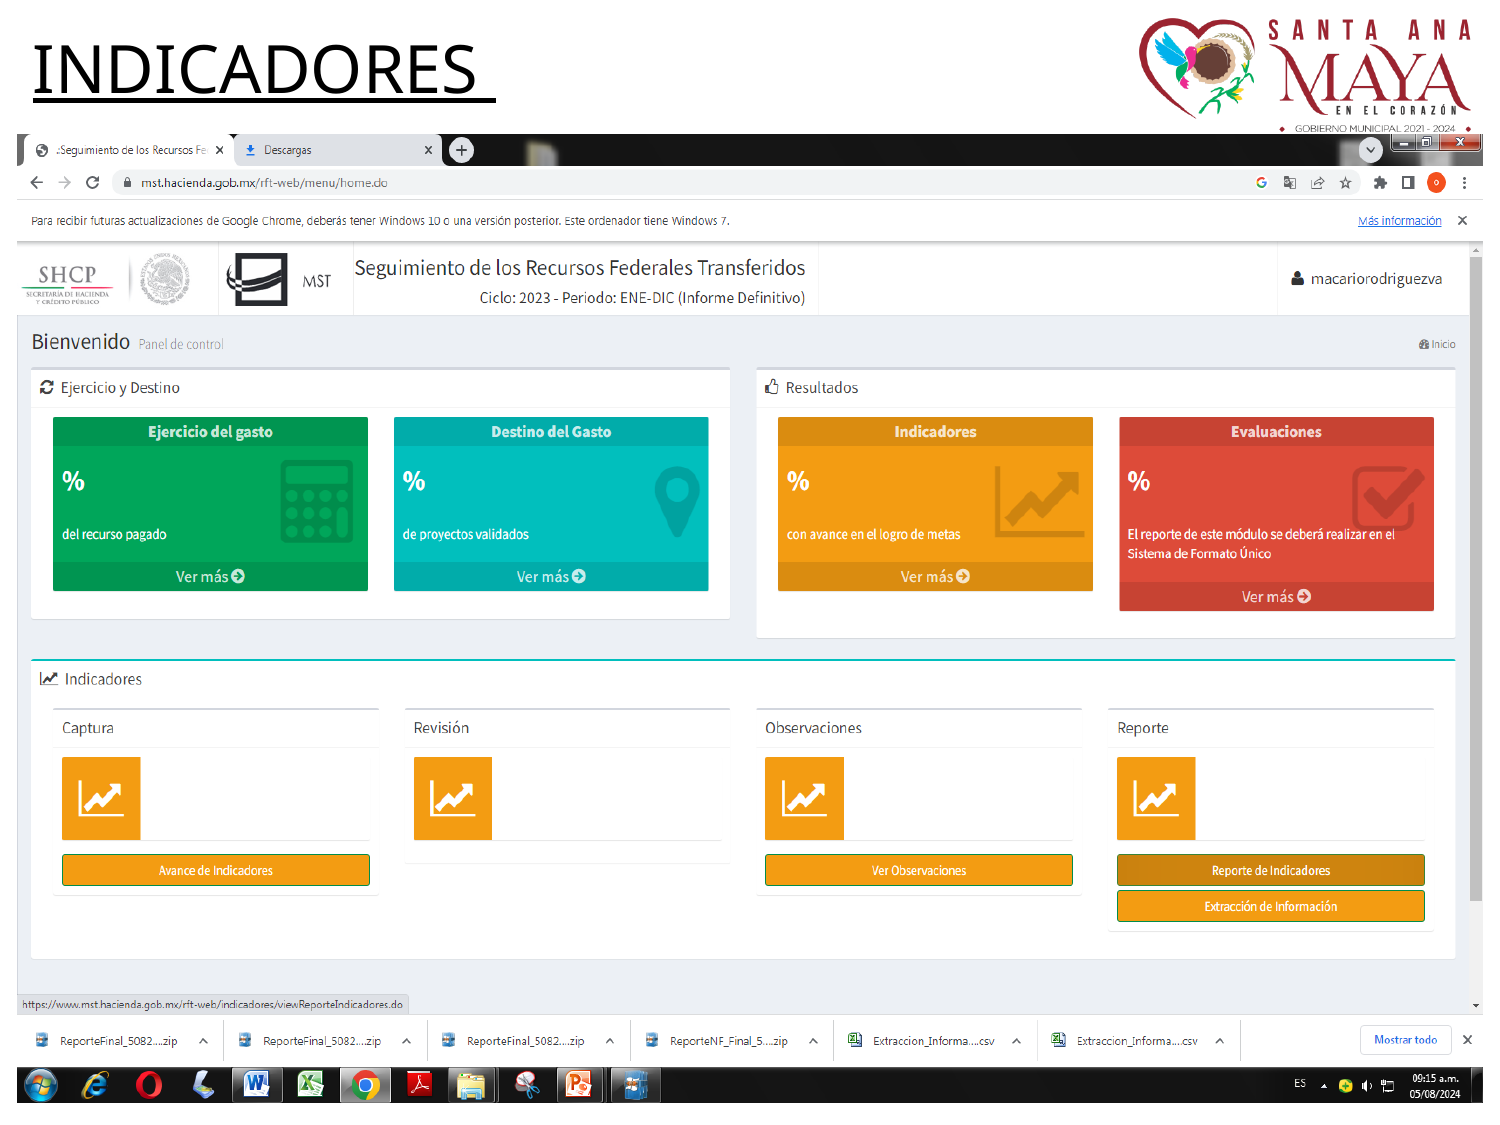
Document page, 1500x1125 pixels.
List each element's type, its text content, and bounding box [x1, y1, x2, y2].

subtitle INDICADORES [17, 19, 1068, 133]
picture [17, 18, 1484, 1104]
